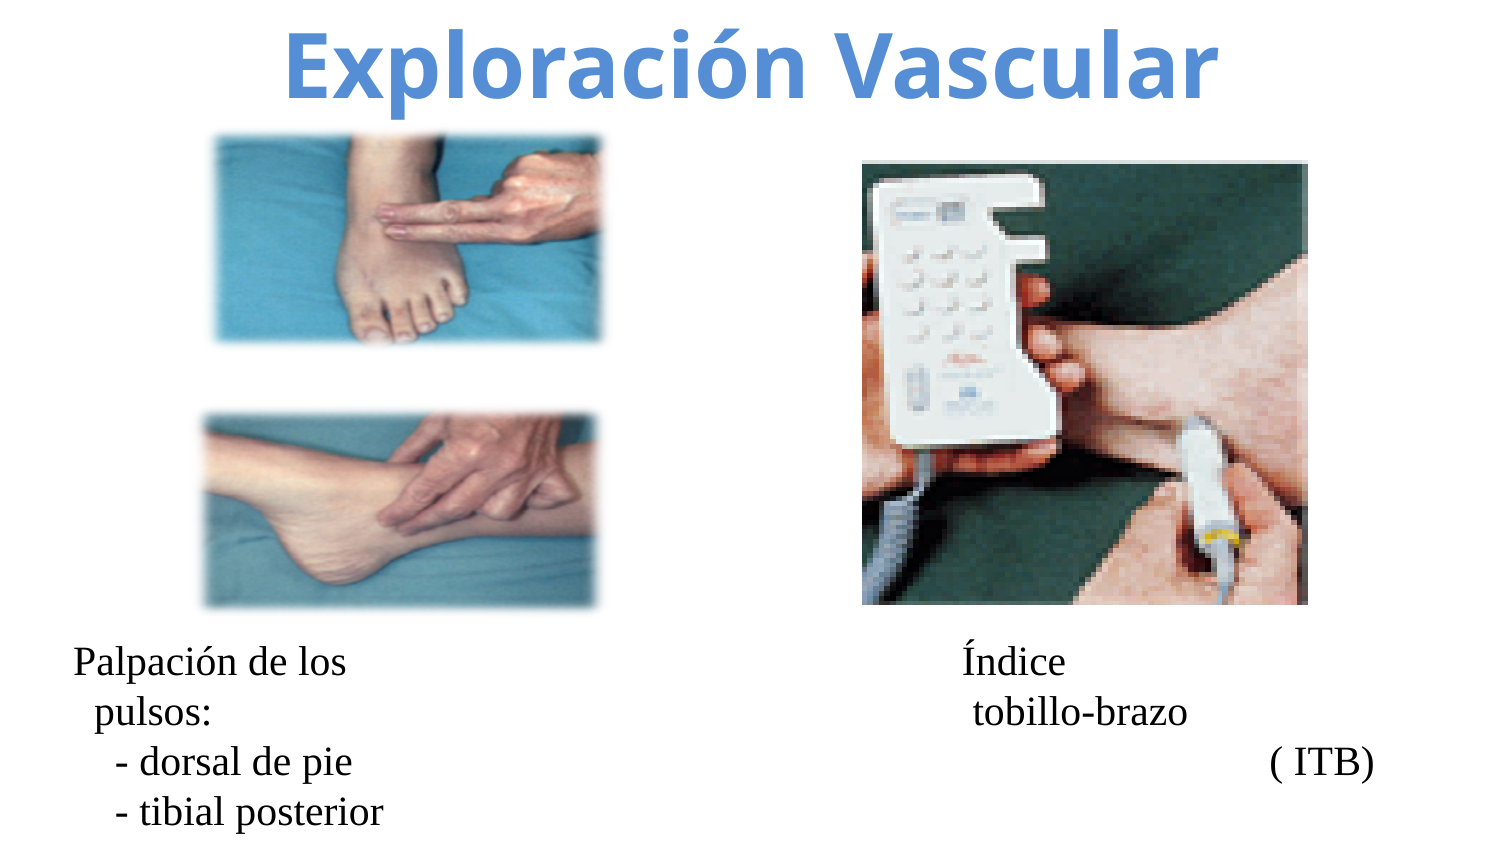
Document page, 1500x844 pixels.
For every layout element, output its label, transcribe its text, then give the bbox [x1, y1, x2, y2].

text_box Índice tobillo-brazo ( ITB) [947, 626, 1500, 792]
picture [189, 123, 616, 620]
picture [862, 160, 1343, 620]
text_box Exploración Vascular [76, 0, 1427, 125]
text_box Palpación de los pulsos: - dorsal de pie - tibial posterior [58, 626, 863, 842]
